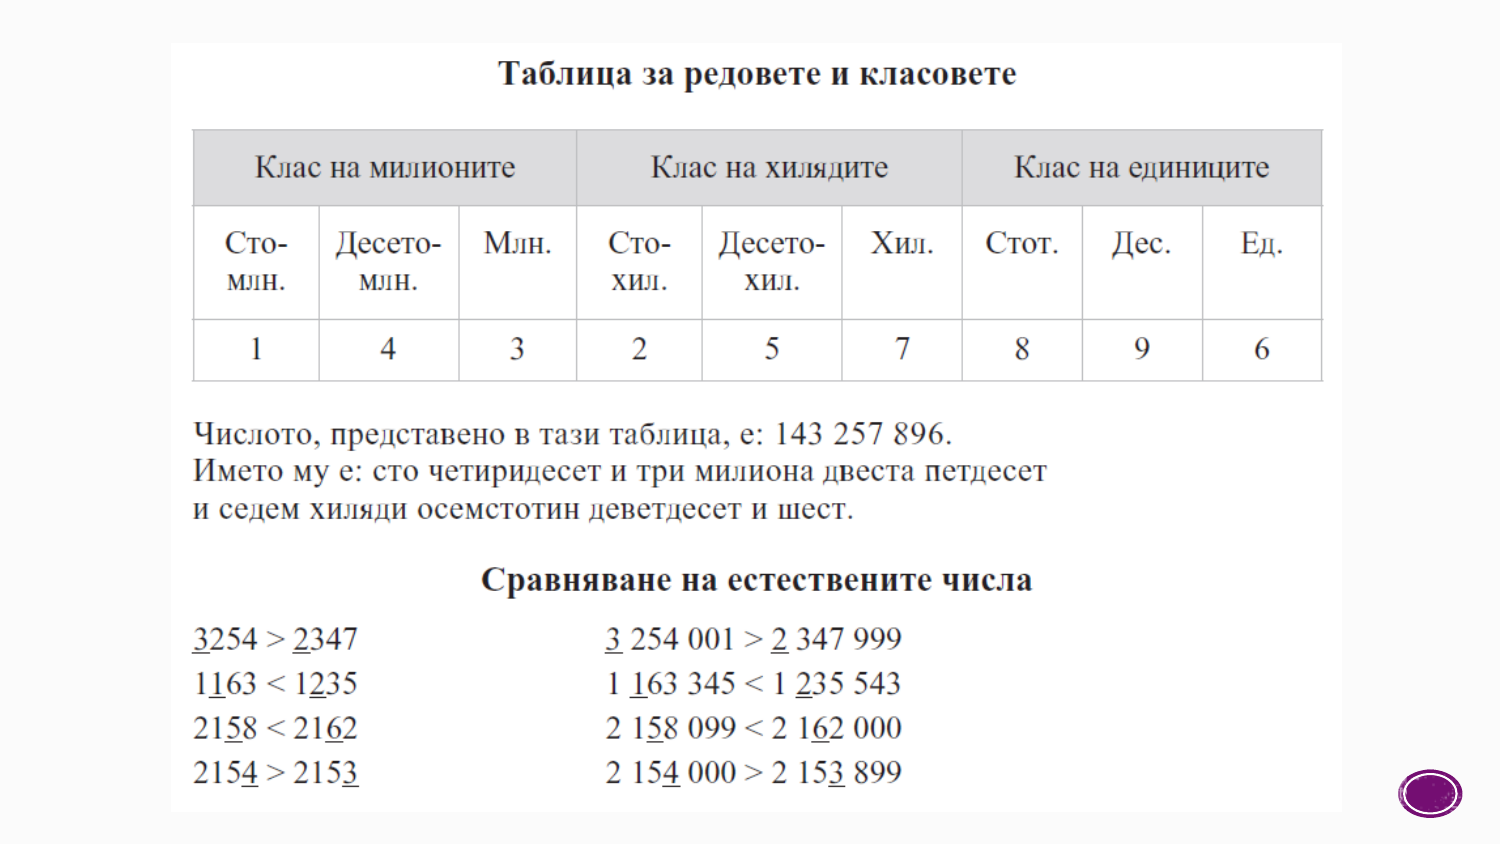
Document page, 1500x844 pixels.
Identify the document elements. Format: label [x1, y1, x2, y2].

list [170, 43, 1342, 812]
